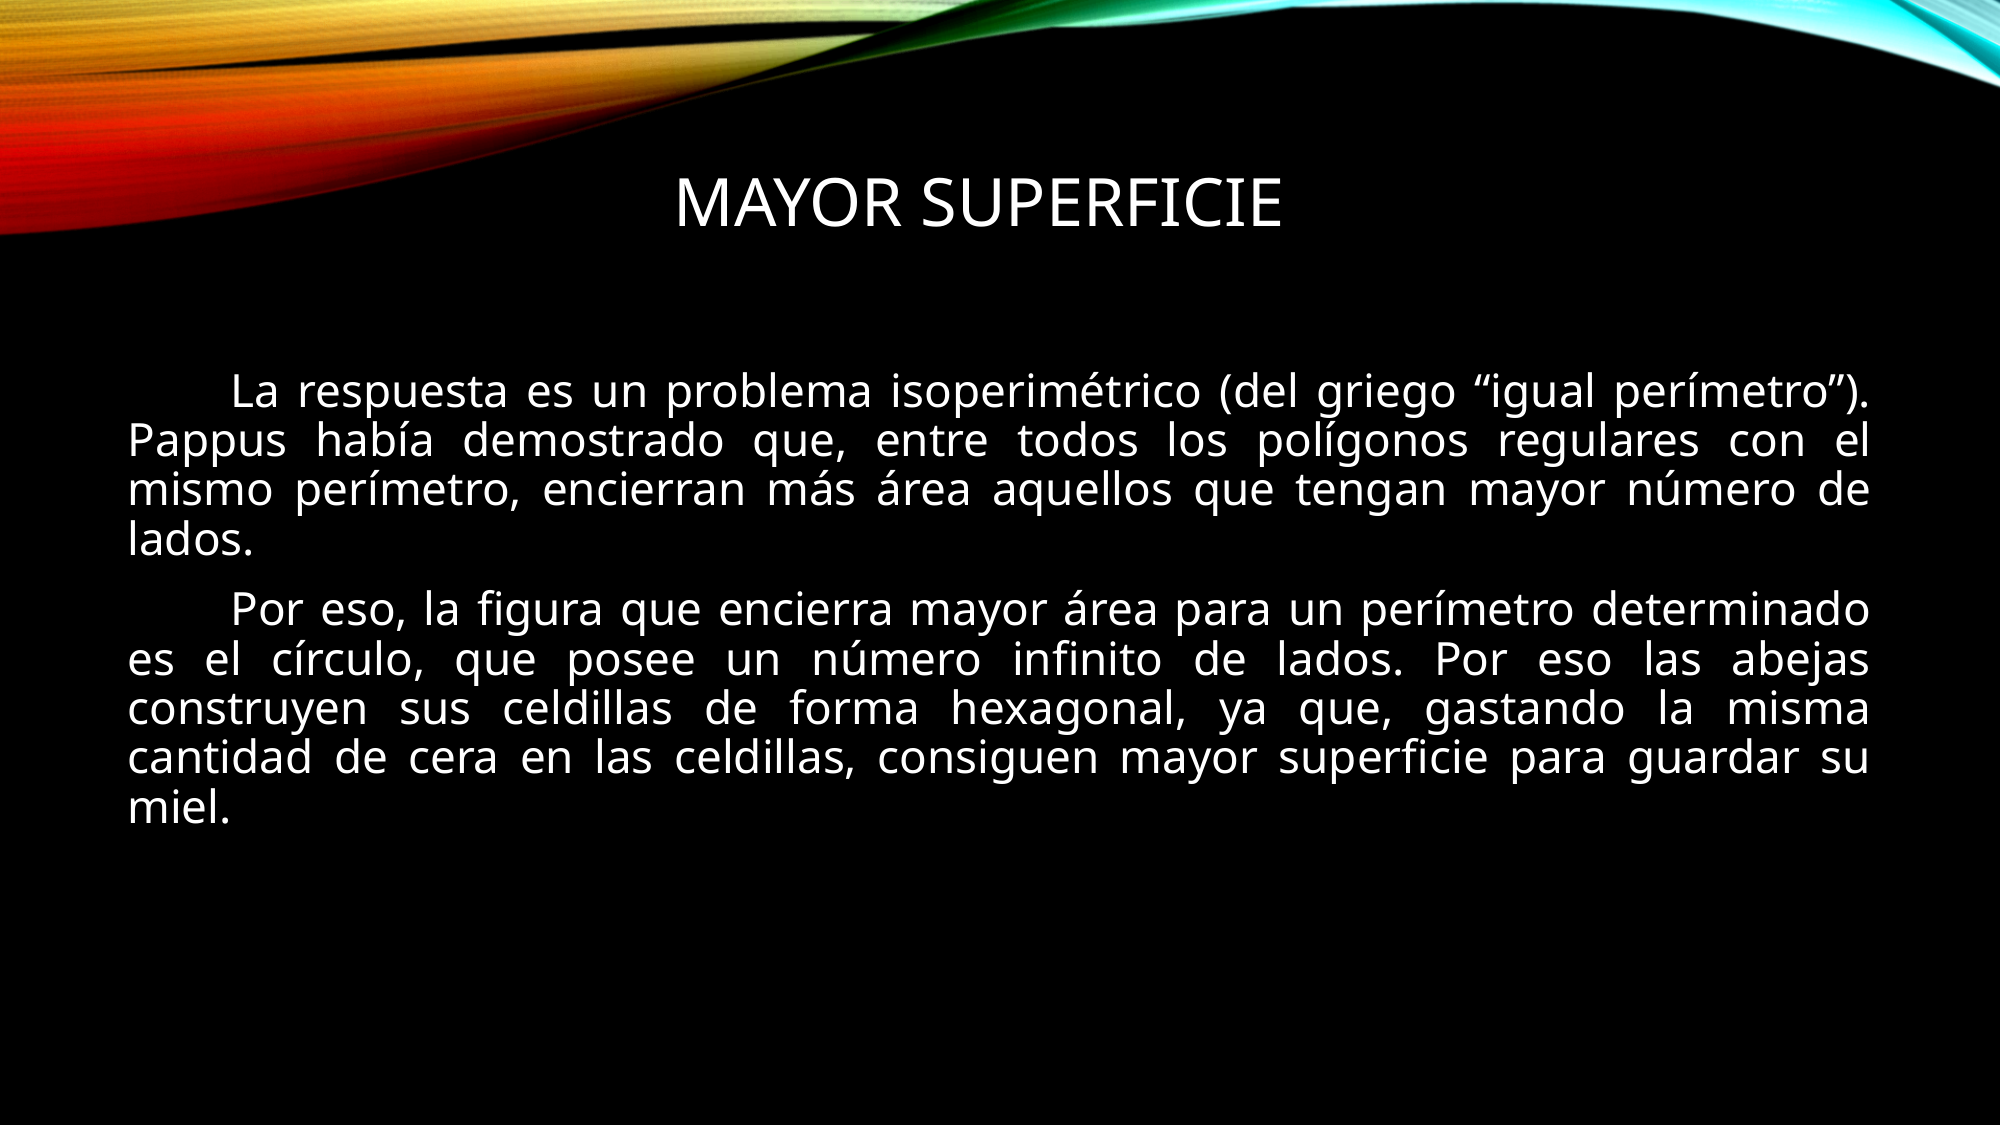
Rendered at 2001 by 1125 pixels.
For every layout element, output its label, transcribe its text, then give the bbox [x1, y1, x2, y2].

list La respuesta es un problema isoperimétrico (del griego “igual perímetro”). Pappus había demostrado que, entre todos los polígonos regulares con el mismo perímetro, encierran más área aquellos que tengan mayor número de lados. Por eso, la figura que encierra mayor área para un perímetro determinado es el círculo, que posee un número infinito de lados. Por eso las abejas construyen sus celdillas de forma hexagonal, ya que, gastando la misma cantidad de cera en las celdillas, consiguen mayor superficie para guardar su miel. [112, 360, 1888, 1021]
title MAYOR SUPERFICIE [241, 98, 1718, 311]
picture [0, 0, 2000, 237]
